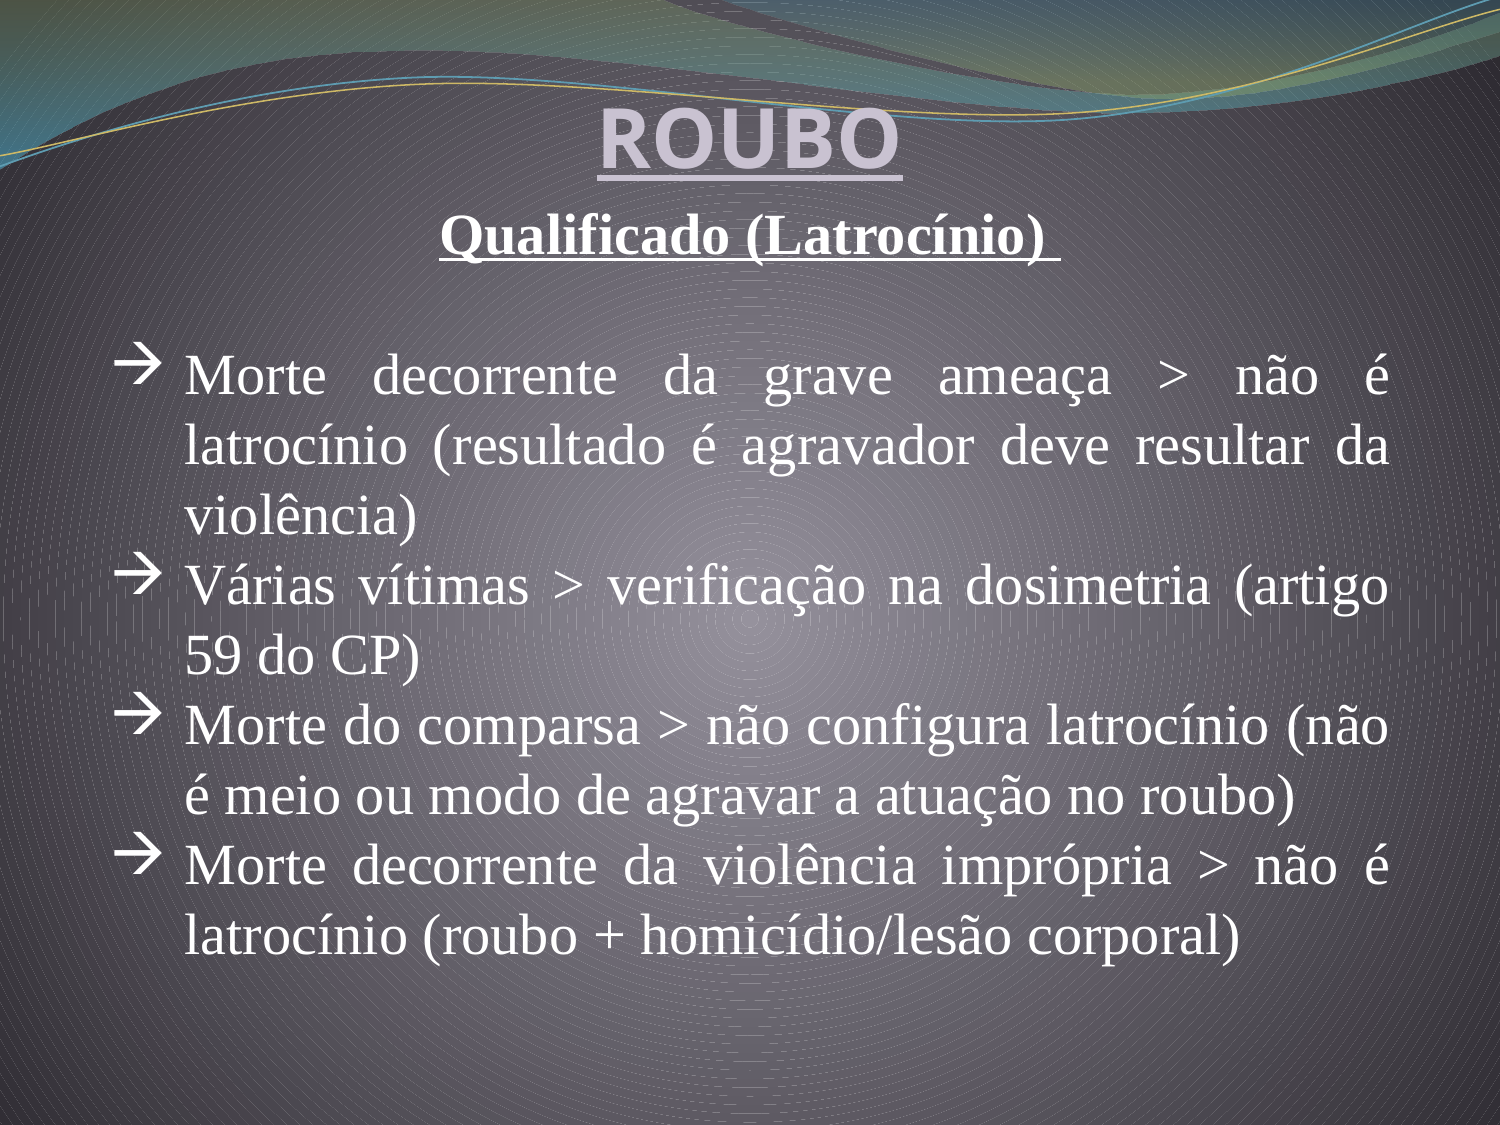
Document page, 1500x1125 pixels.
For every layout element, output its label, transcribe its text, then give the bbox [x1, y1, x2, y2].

text_box Qualificado (Latrocínio) Morte decorrente da grave ameaça > não é latrocínio (resultado é agravador deve resultar da violência) Várias vítimas > verificação na dosimetria (artigo 59 do CP) Morte do comparsa > não configura latrocínio (não é meio ou modo de agravar a atuação no roubo) Morte decorrente da violência imprópria > não é latrocínio (roubo + homicídio/lesão corporal) [94, 188, 1406, 974]
text_box ROUBO [0, 78, 1500, 211]
